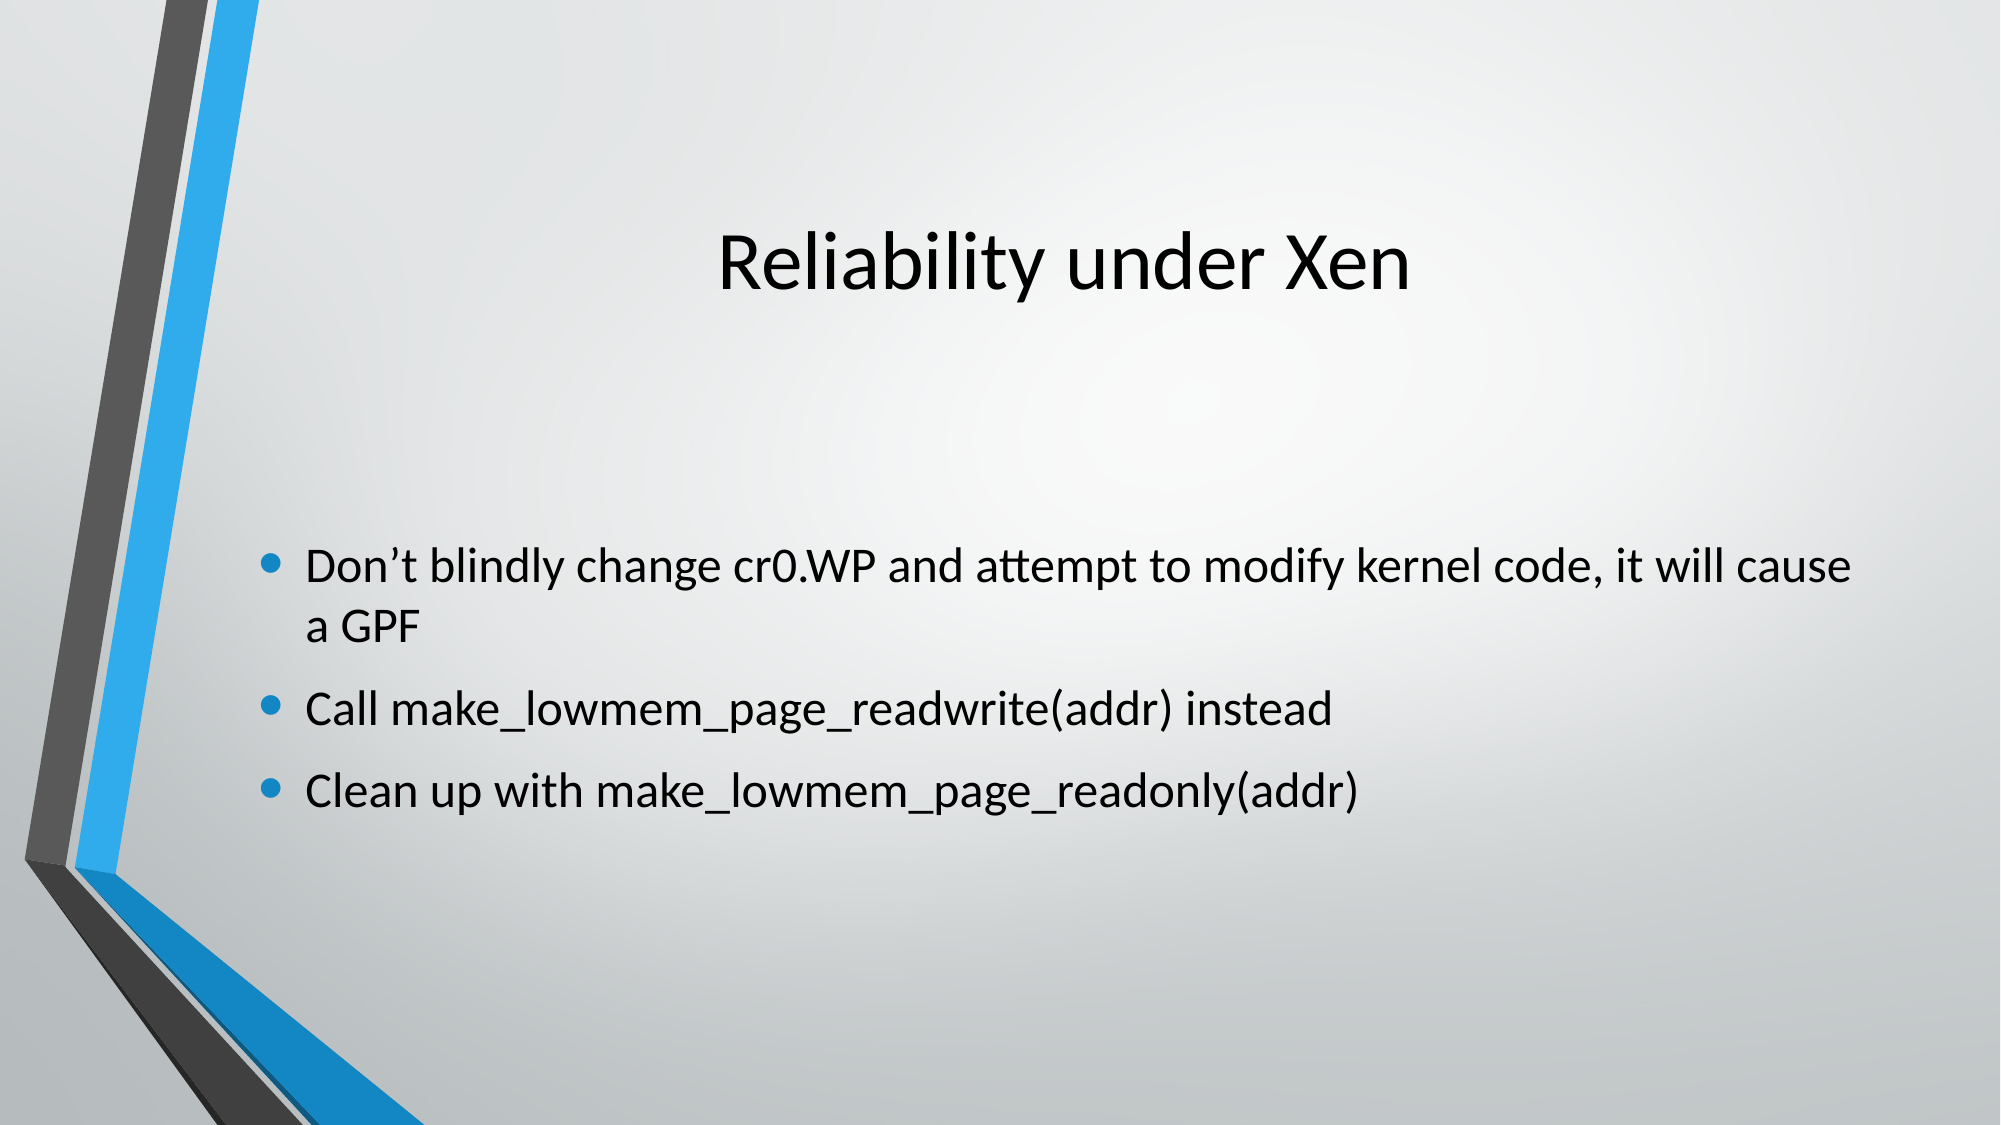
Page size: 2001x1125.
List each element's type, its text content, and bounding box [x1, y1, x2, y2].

list Don’t blindly change cr0.WP and attempt to modify kernel code, it will cause a GPF Call make_lowmem_page_readwrite(addr) instead Clean up with make_lowmem_page_readonly(addr) [243, 399, 1887, 950]
title Reliability under Xen [243, 112, 1887, 399]
